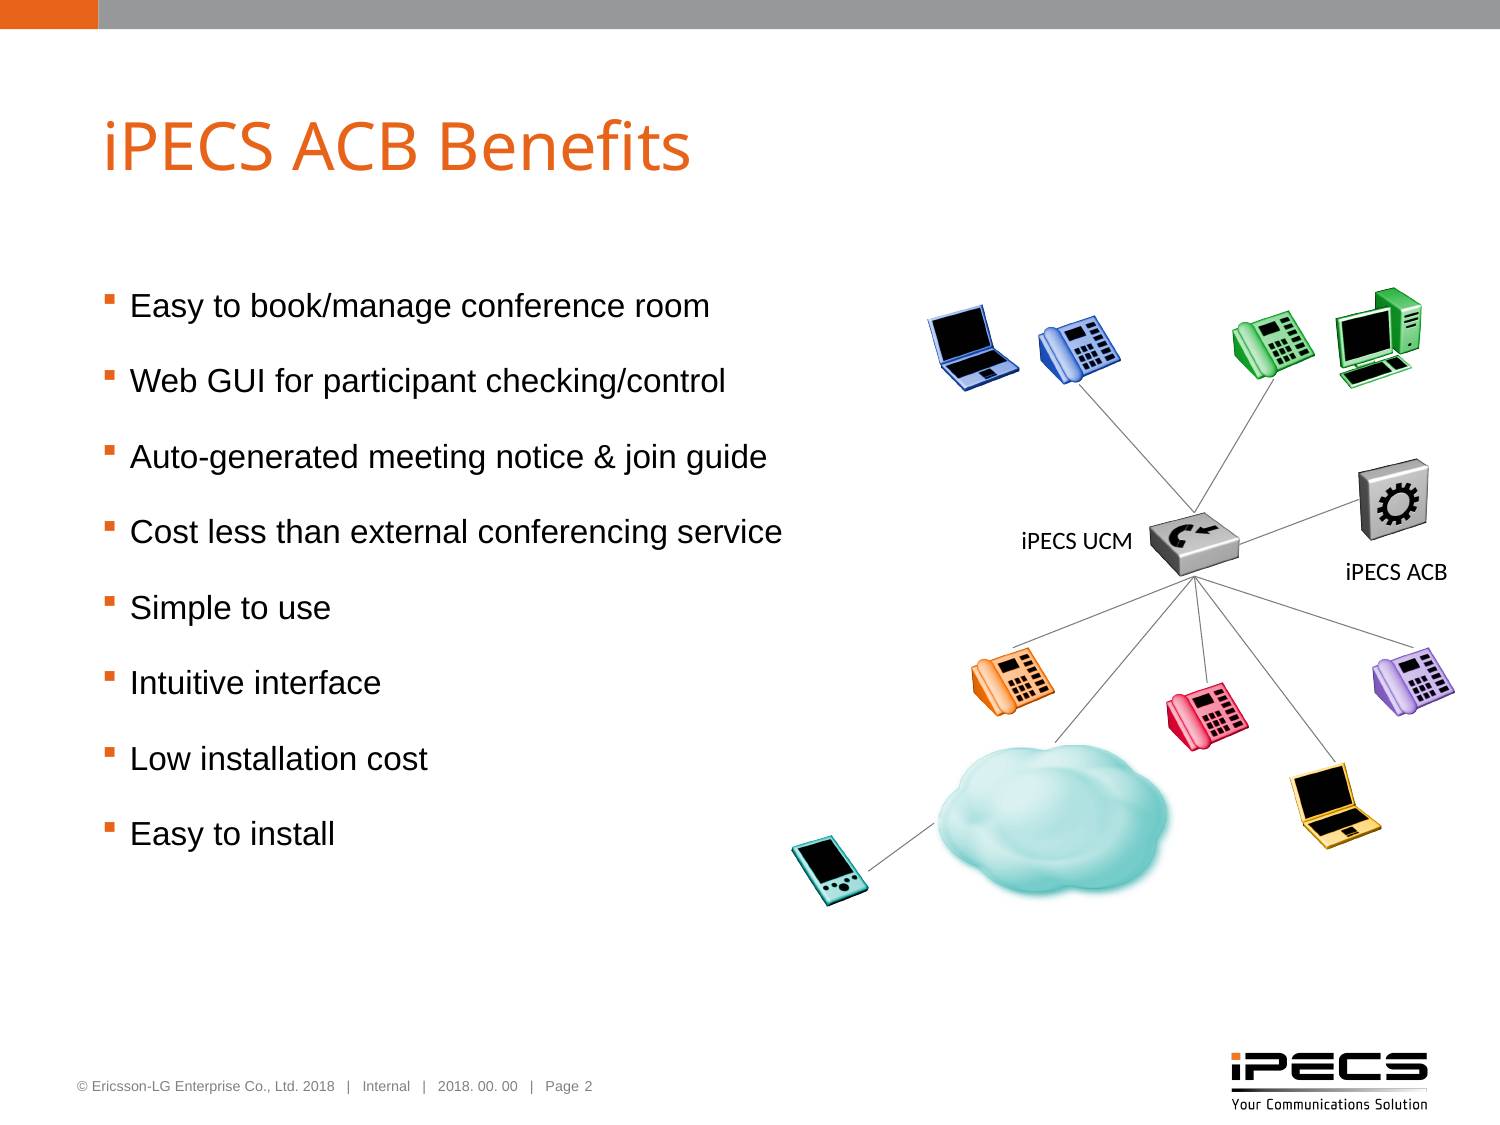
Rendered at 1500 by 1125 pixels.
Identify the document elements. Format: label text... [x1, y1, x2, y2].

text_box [1012, 576, 1055, 648]
text_box iPECS ACB [1330, 547, 1463, 593]
list Easy to book/manage conference room Web GUI for participant checking/control Auto-generated meeting notice & join guide Cost less than external conferencing service Simple to use Intuitive interface Low installation cost Easy to install [80, 253, 880, 968]
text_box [868, 823, 935, 872]
picture [791, 835, 869, 908]
picture [1149, 513, 1240, 576]
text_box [1194, 576, 1414, 648]
picture [1358, 458, 1429, 541]
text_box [1079, 384, 1195, 513]
picture [1232, 310, 1315, 380]
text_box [1194, 379, 1274, 513]
picture [1372, 647, 1455, 717]
picture [934, 742, 1194, 904]
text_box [1055, 576, 1194, 743]
picture [1289, 762, 1382, 850]
picture [1222, 1042, 1436, 1120]
text_box iPECS UCM [1006, 517, 1149, 562]
picture [1038, 315, 1121, 385]
title iPECS ACB Benefits [80, 87, 1420, 210]
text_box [1194, 648, 1336, 763]
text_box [1239, 499, 1359, 545]
picture [927, 304, 1020, 392]
picture [1335, 286, 1422, 389]
picture [971, 647, 1055, 717]
